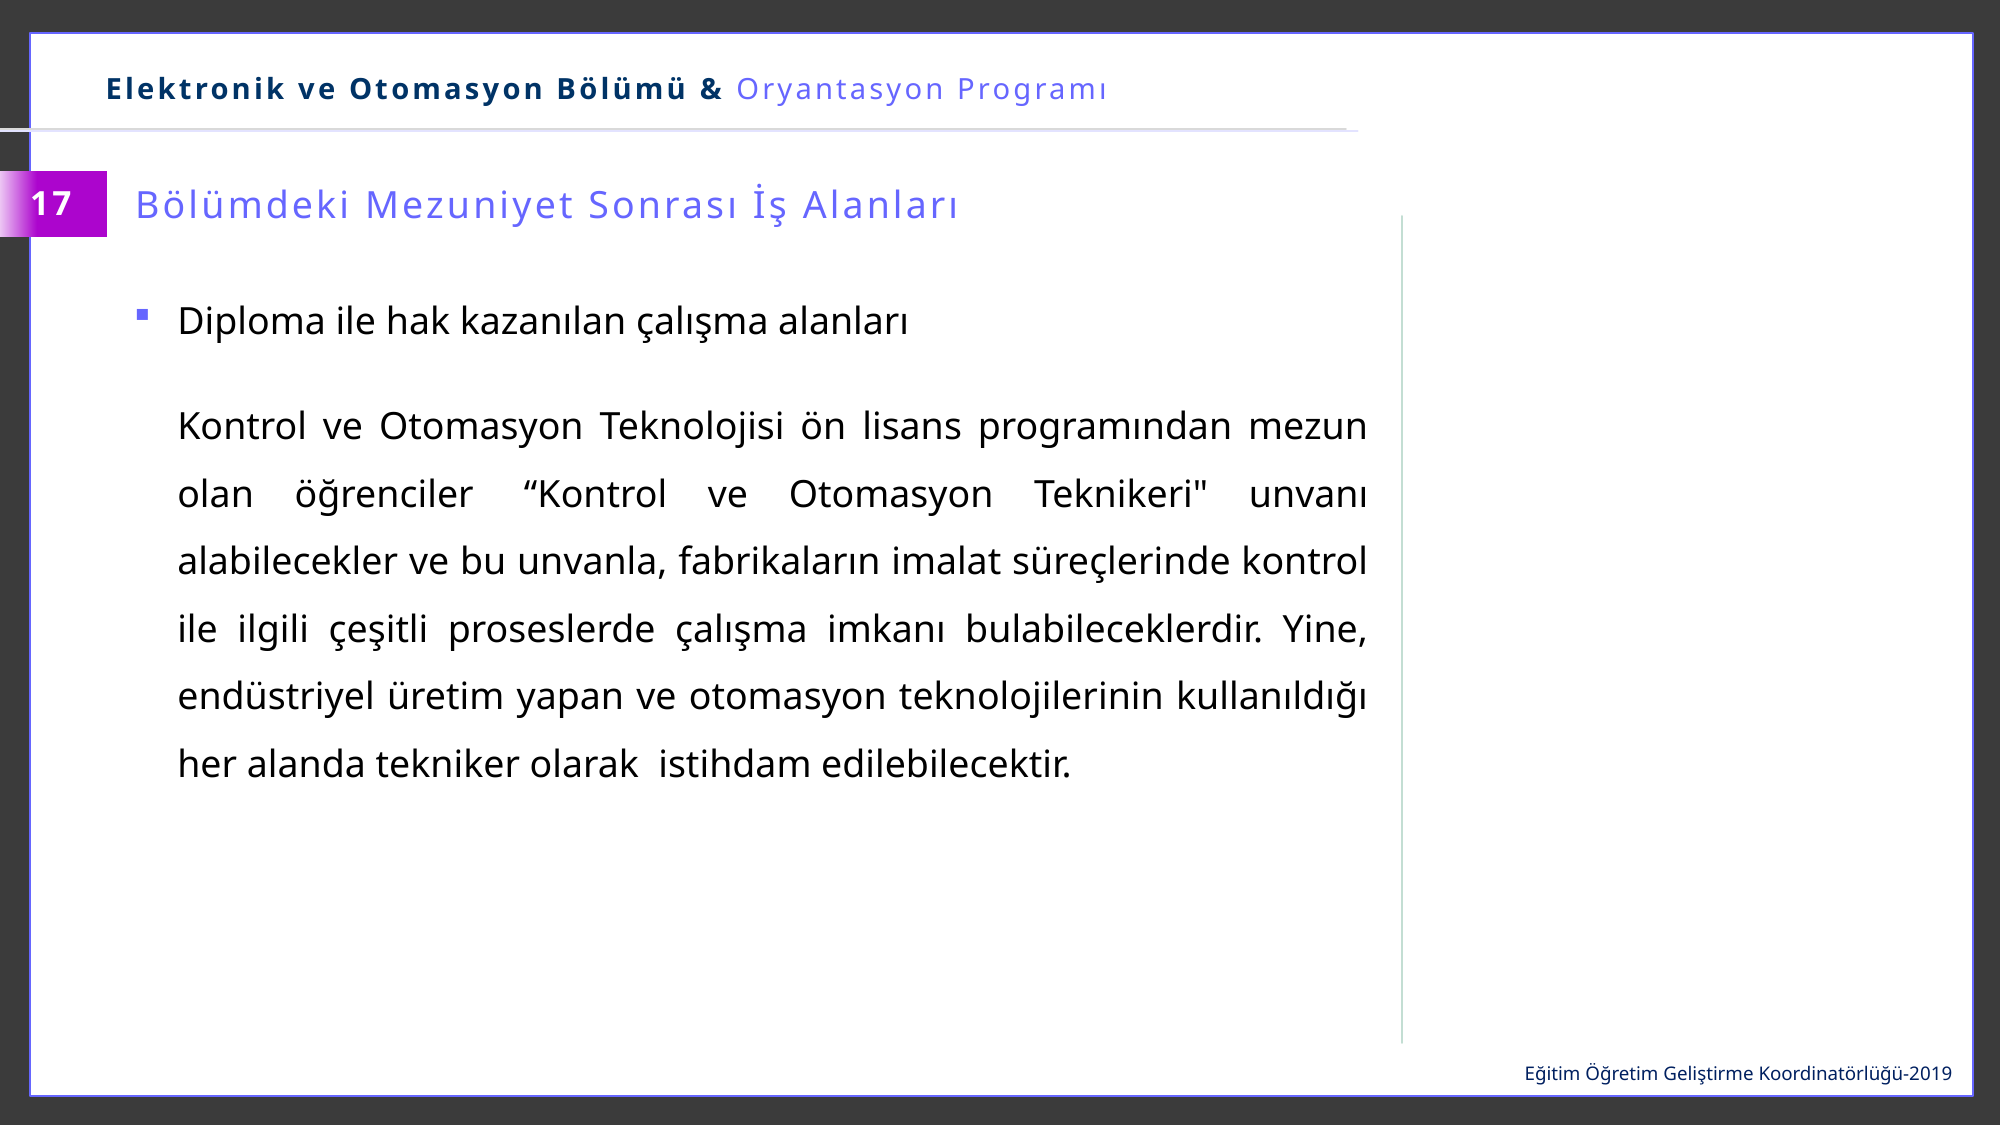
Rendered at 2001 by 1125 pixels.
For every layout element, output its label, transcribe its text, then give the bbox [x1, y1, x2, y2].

text_box 17 [0, 171, 108, 238]
text_box Elektronik ve Otomasyon Bölümü & Oryantasyon Programı [31, 51, 1209, 124]
footer Eğitim Öğretim Geliştirme Koordinatörlüğü-2019 [1376, 1051, 1967, 1094]
text_box Bölümdeki Mezuniyet Sonrası İş Alanları [61, 169, 1403, 238]
list [29, 33, 1973, 1096]
text_box Diploma ile hak kazanılan çalışma alanları Kontrol ve Otomasyon Teknolojisi ön lisans programından mezun olan öğrenciler “Kontrol ve Otomasyon Teknikeri" unvanı alabilecekler ve bu unvanla, fabrikaların imalat süreçlerinde kontrol ile ilgili çeşitli proseslerde çalışma imkanı bulabileceklerdir. Yine, endüstriyel üretim yapan ve otomasyon teknolojilerinin kullanıldığı her alanda tekniker olarak istihdam edilebilecektir. [29, 267, 1385, 792]
